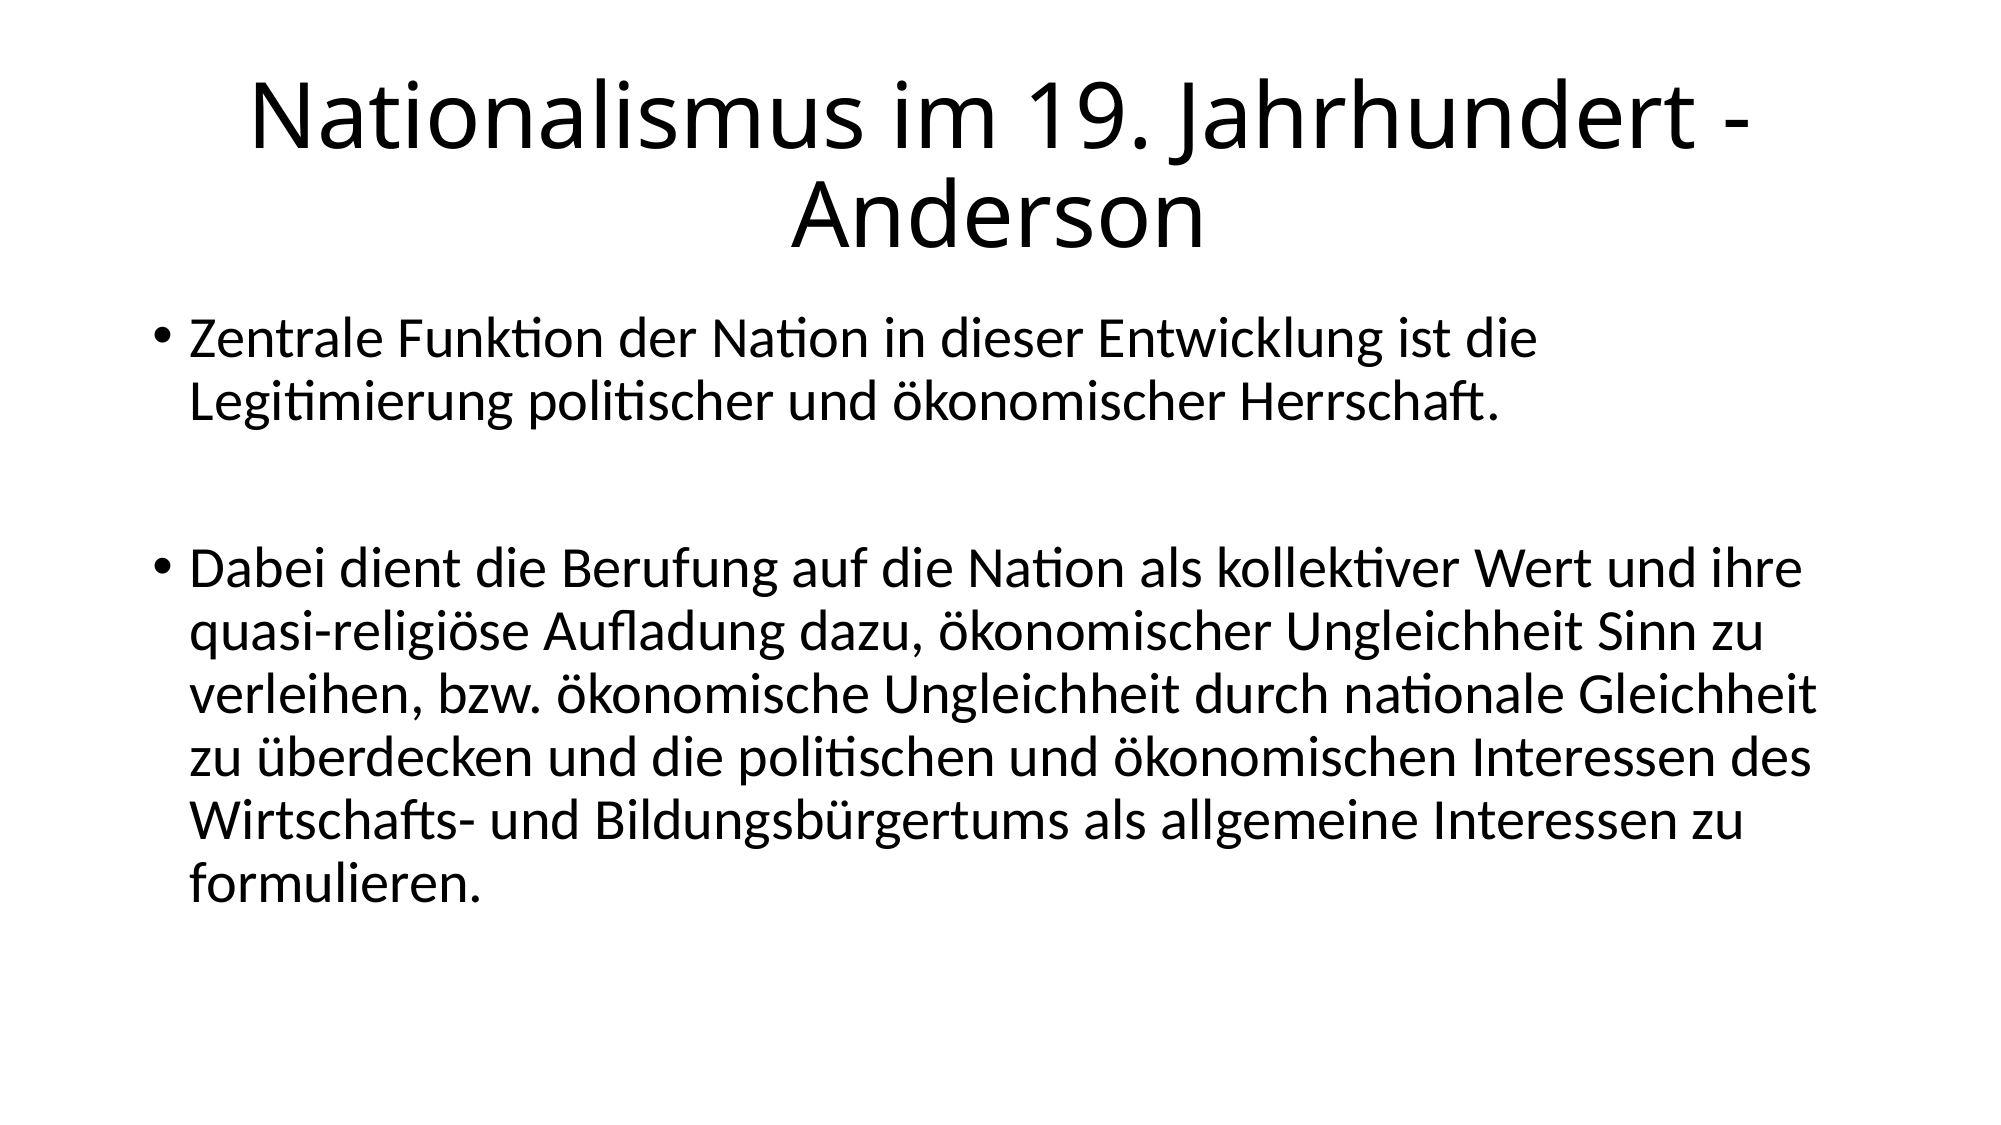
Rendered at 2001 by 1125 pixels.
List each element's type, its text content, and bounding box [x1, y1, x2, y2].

list Zentrale Funktion der Nation in dieser Entwicklung ist die Legitimierung politischer und ökonomischer Herrschaft. Dabei dient die Berufung auf die Nation als kollektiver Wert und ihre quasi-religiöse Aufladung dazu, ökonomischer Ungleichheit Sinn zu verleihen, bzw. ökonomische Ungleichheit durch nationale Gleichheit zu überdecken und die politischen und ökonomischen Interessen des Wirtschafts- und Bildungsbürgertums als allgemeine Interessen zu formulieren. [137, 299, 1863, 1014]
title Nationalismus im 19. Jahrhundert - Anderson [137, 59, 1863, 278]
